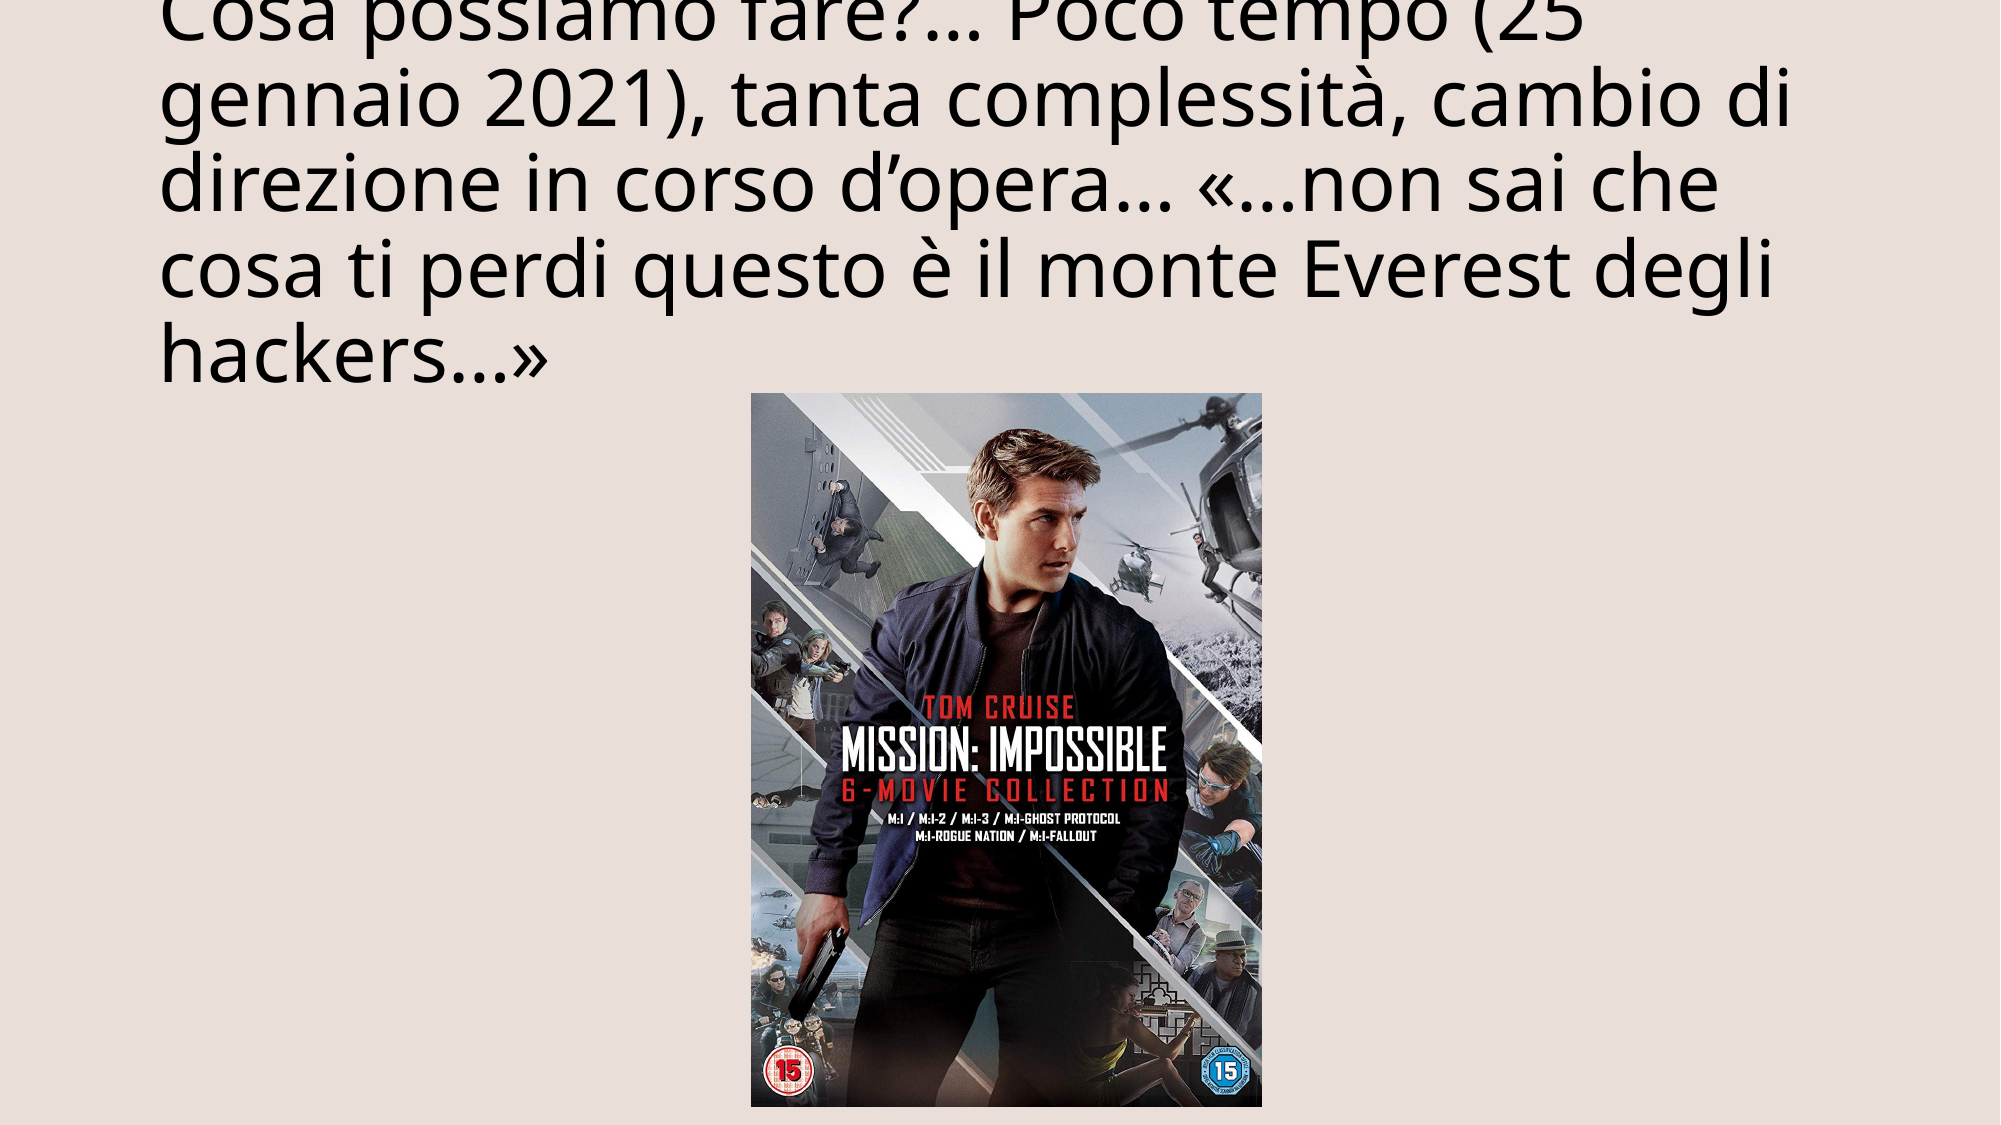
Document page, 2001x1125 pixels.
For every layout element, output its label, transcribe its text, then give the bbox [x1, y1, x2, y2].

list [751, 393, 1262, 1107]
title Cosa possiamo fare?… Poco tempo (25 gennaio 2021), tanta complessità, cambio di direzione in corso d’opera… «…non sai che cosa ti perdi questo è il monte Everest degli hackers…» [143, 82, 1869, 300]
